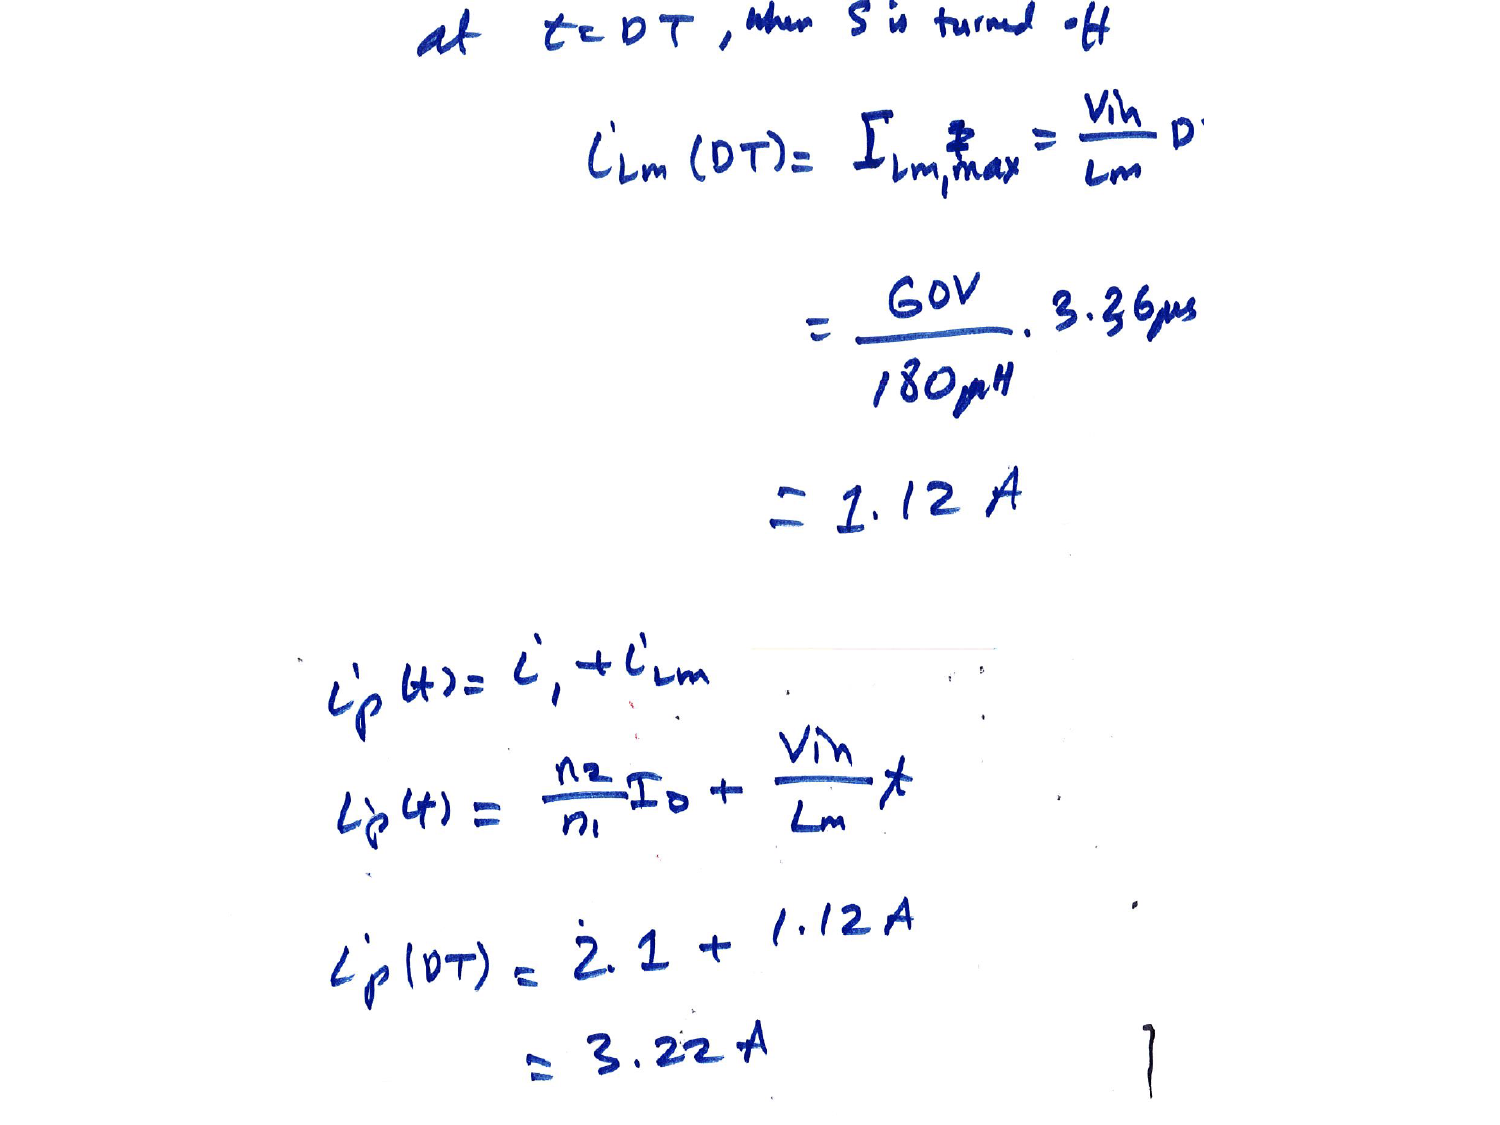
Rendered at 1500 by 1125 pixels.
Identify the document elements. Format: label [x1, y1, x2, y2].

picture [212, 0, 1204, 1125]
